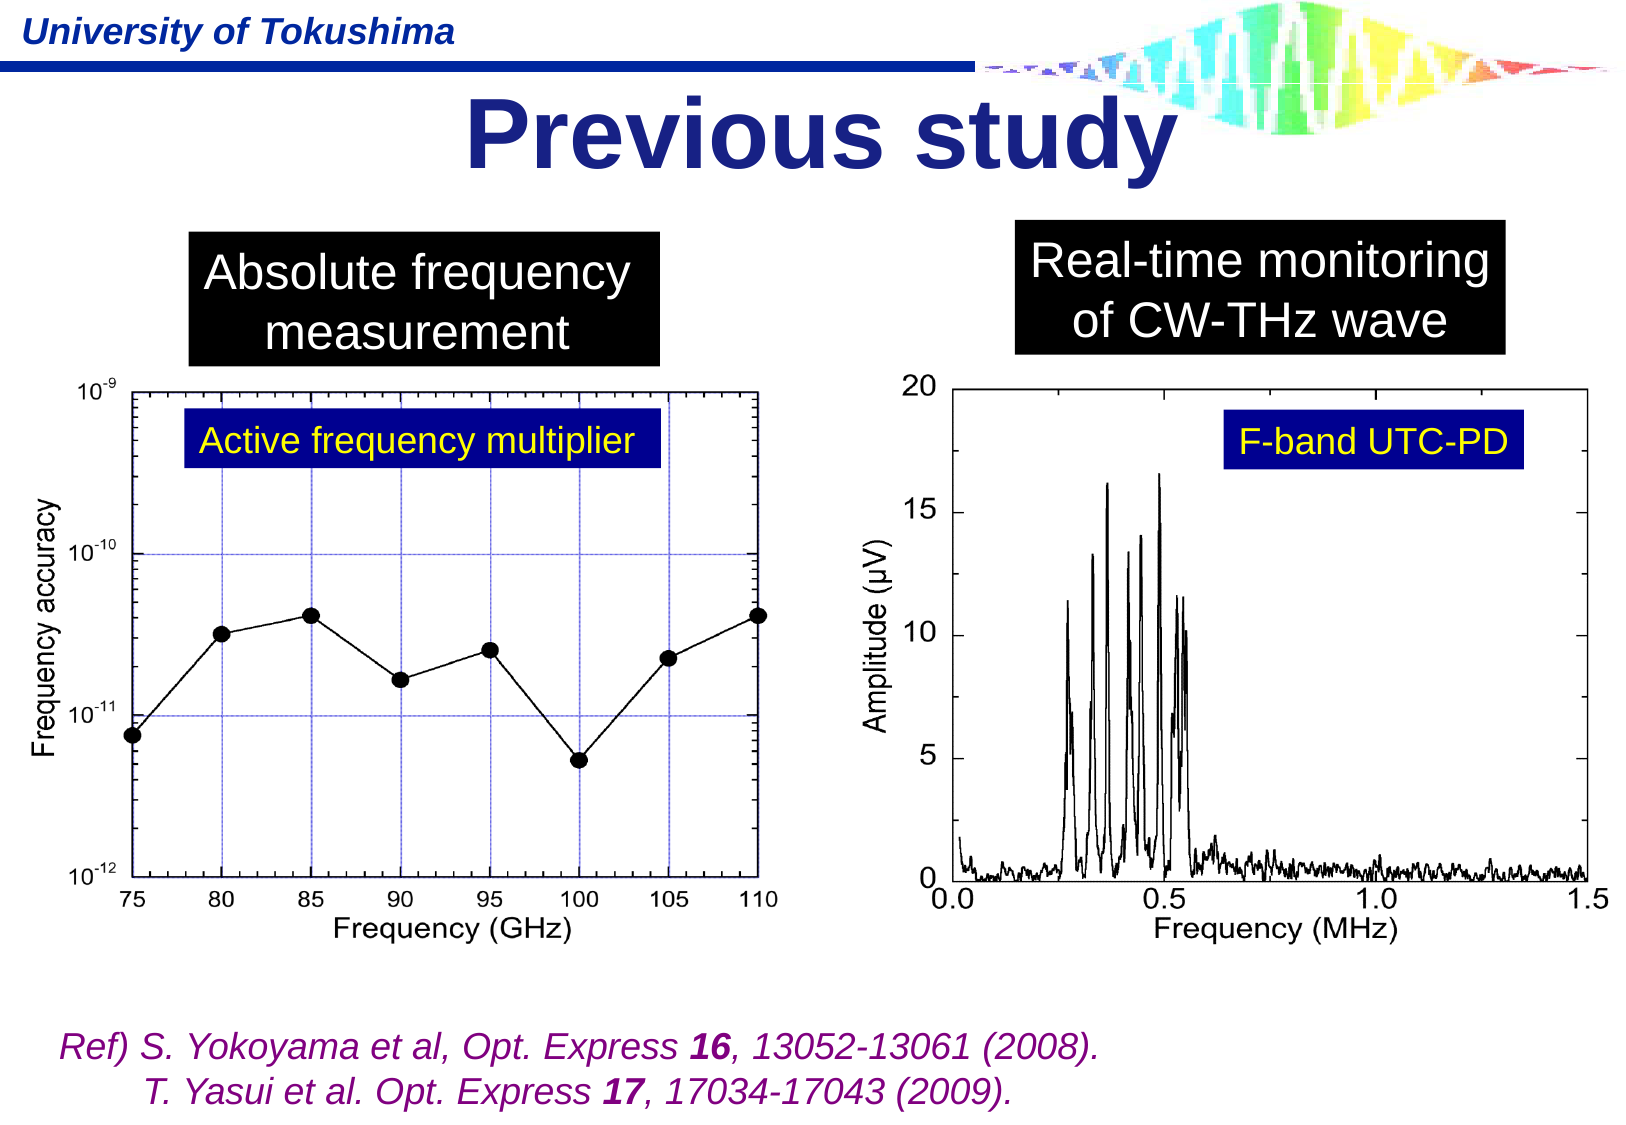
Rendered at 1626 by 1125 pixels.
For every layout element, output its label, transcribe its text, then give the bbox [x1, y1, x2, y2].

text_box Ref) S. Yokoyama et al, Opt. Express 16, 13052-13061 (2008). T. Yasui et al. Opt. Express 17, 17034-17043 (2009). [43, 1015, 1625, 1120]
picture [18, 361, 787, 952]
picture [975, 0, 1625, 138]
text_box Absolute frequency measurement [188, 231, 660, 360]
text_box Real-time monitoring of CW-THz wave [1014, 219, 1506, 355]
picture [850, 363, 1619, 953]
title Previous study [28, 83, 1616, 173]
